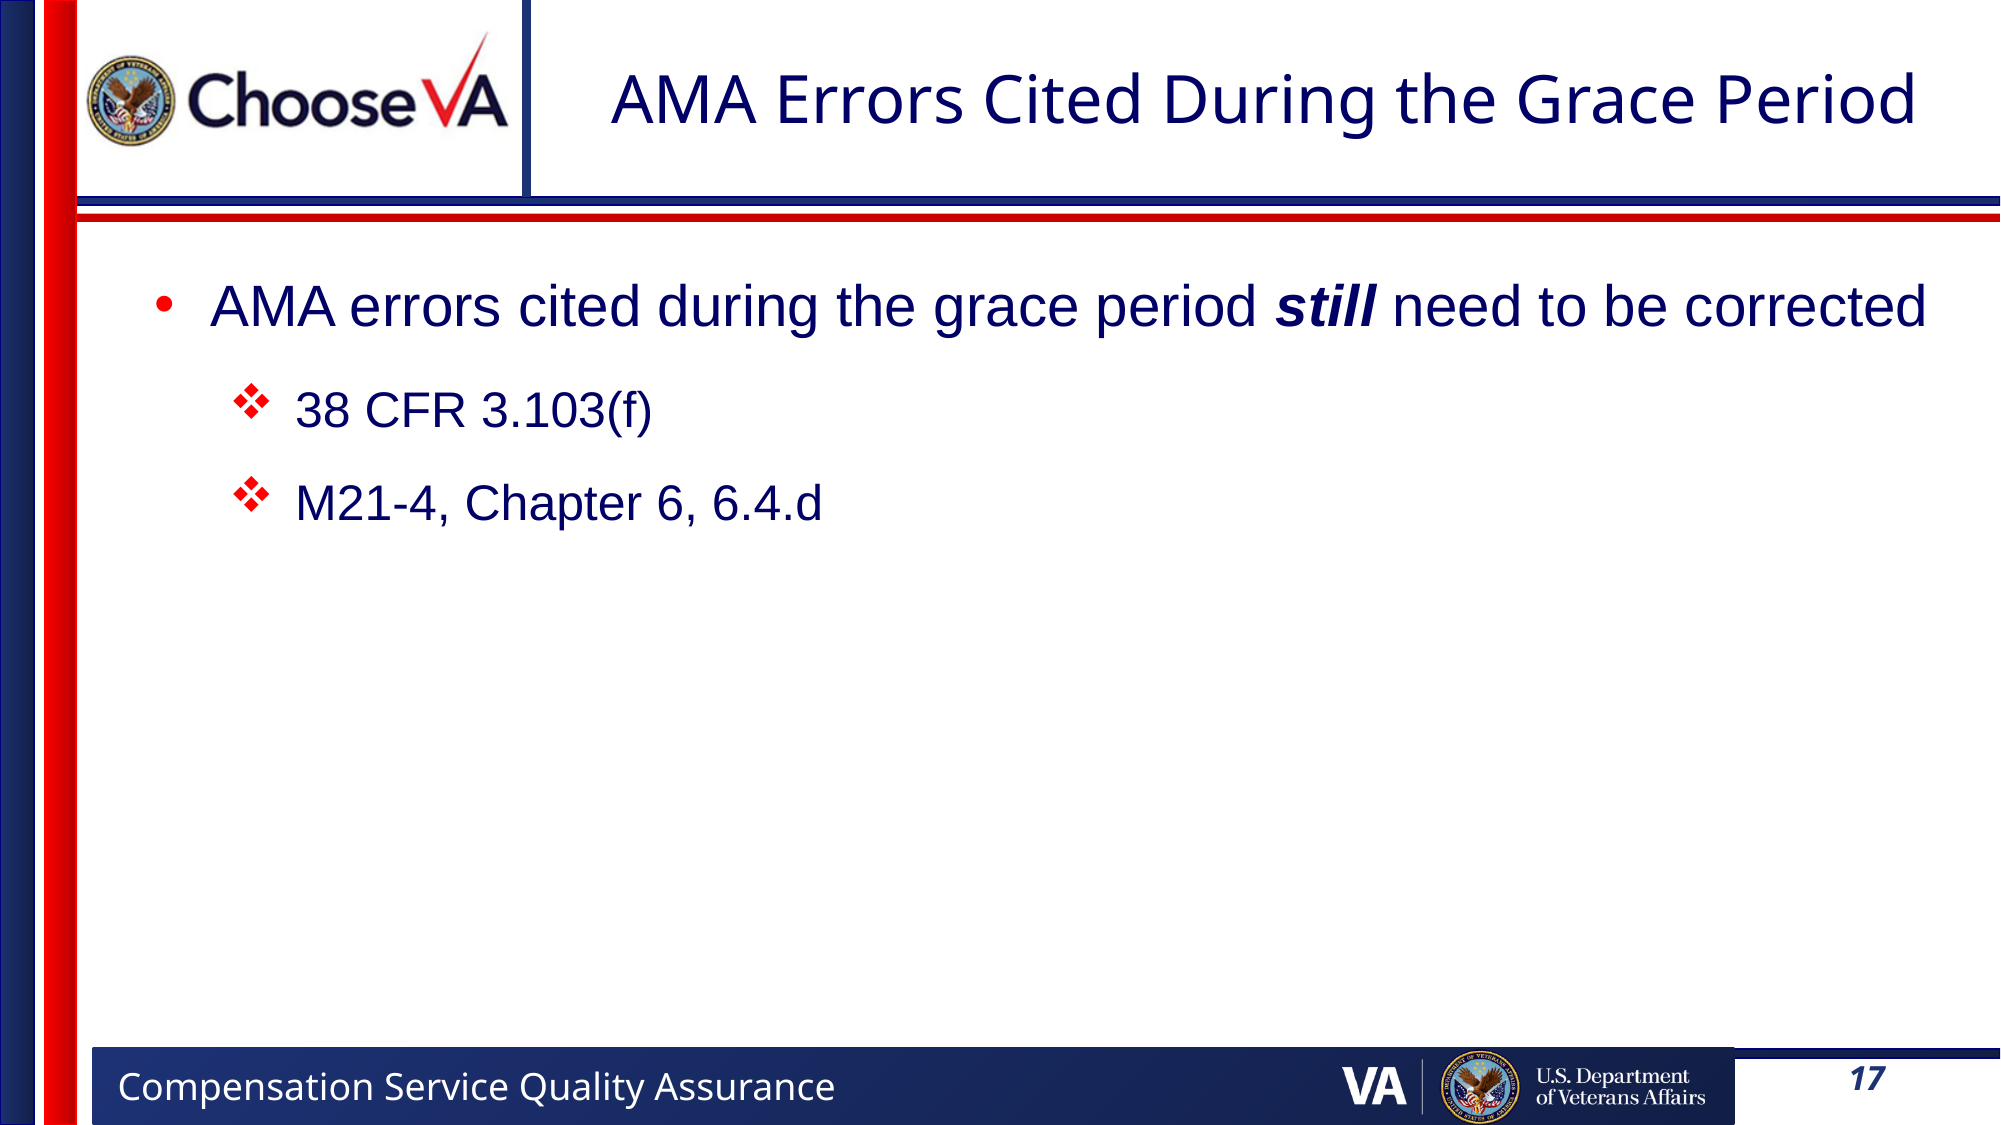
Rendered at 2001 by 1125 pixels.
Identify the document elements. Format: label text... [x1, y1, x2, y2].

list AMA errors cited during the grace period still need to be corrected 38 CFR 3.103(f) M21-4, Chapter 6, 6.4.d [138, 260, 1953, 1031]
picture [84, 15, 515, 157]
title AMA Errors Cited During the Grace Period [531, 0, 2000, 194]
picture [1342, 1049, 1705, 1125]
slide_number 17 [1733, 1042, 2000, 1118]
